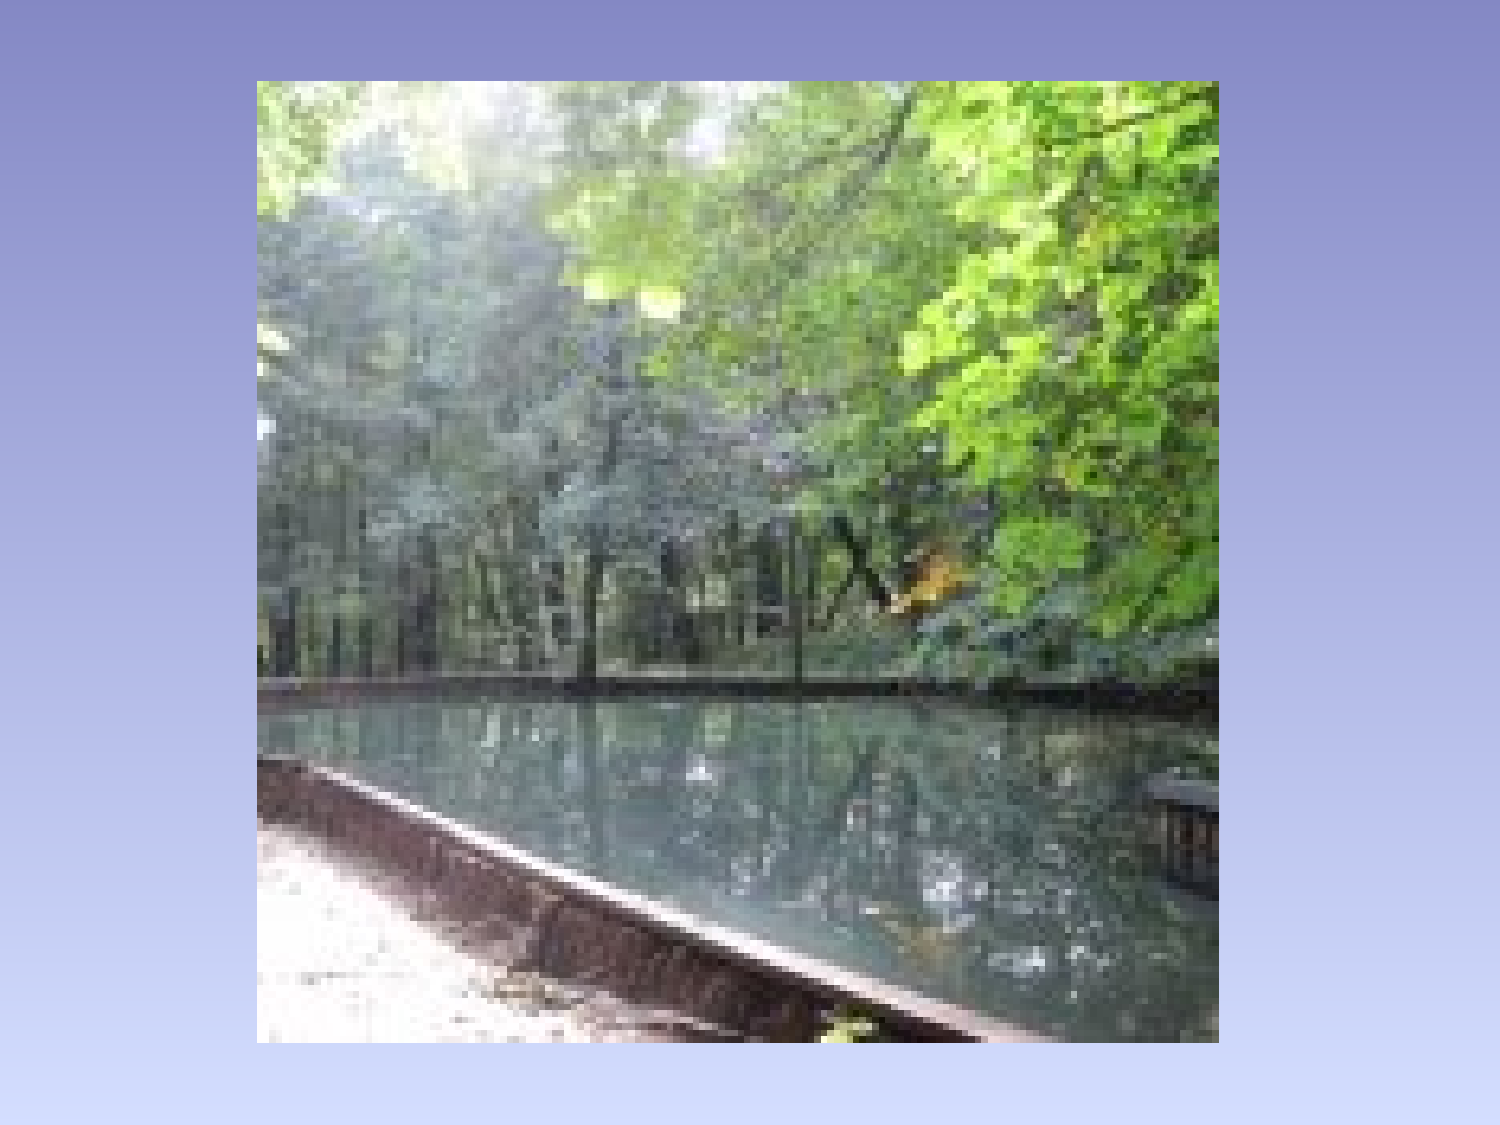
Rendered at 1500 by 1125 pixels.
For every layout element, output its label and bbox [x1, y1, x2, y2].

picture [257, 81, 1219, 1044]
